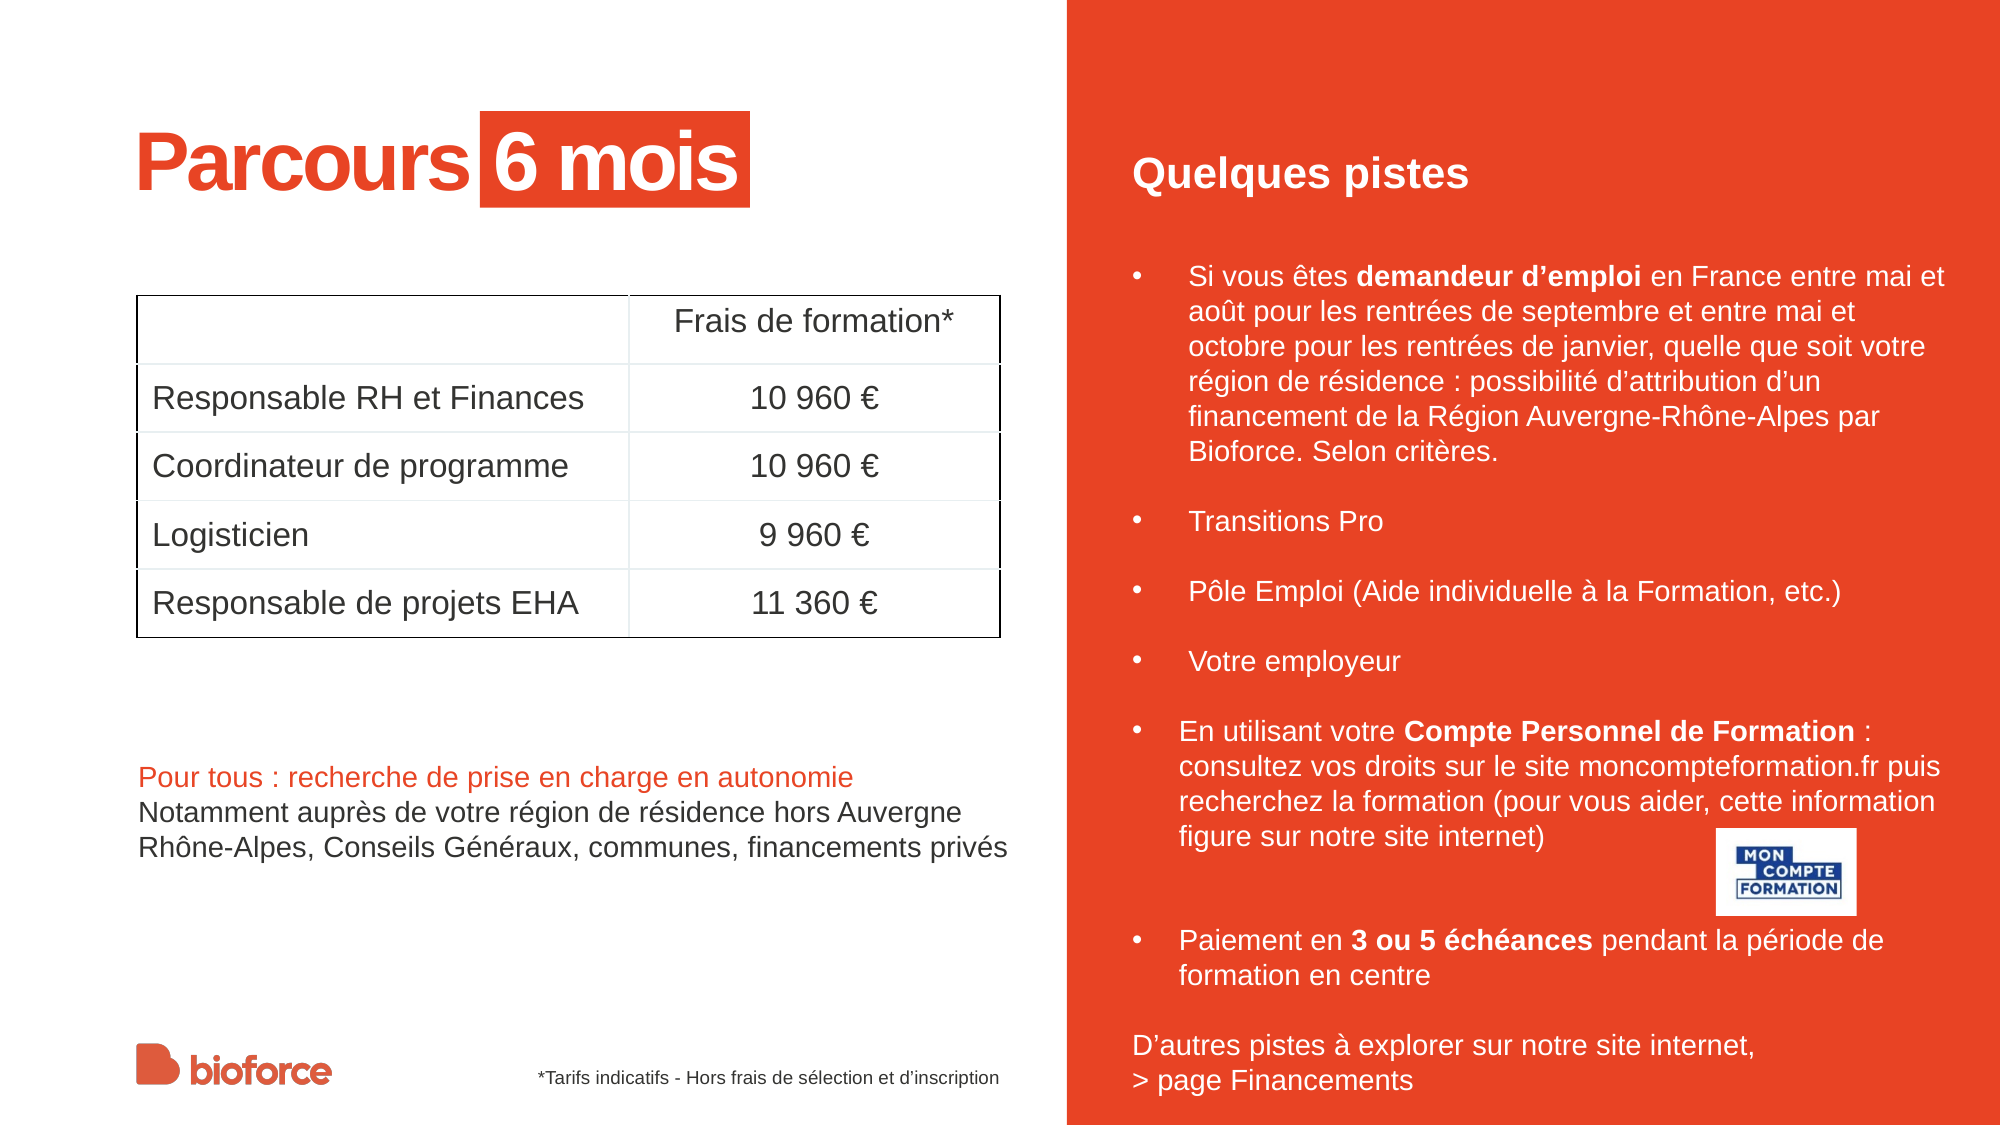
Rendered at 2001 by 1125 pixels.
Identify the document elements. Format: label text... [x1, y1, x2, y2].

table_cell Responsable de projets EHA [138, 570, 628, 637]
text_box Parcours 6 mois [119, 111, 1089, 199]
picture [114, 1021, 354, 1107]
table_cell Logisticien [138, 501, 628, 568]
table_cell 9 960 € [630, 501, 999, 568]
text_box Quelques pistes Si vous êtes demandeur d’emploi en France entre mai et août pour les rentrées de septembre et entre mai et octobre pour les rentrées de janvier, quelle que soit votre région de résidence : possibilité d’attribution d’un financement de la Région Auvergne-Rhône-Alpes par Bioforce. Selon critères. Transitions Pro Pôle Emploi (Aide individuelle à la Formation, etc.) Votre employeur En utilisant votre Compte Personnel de Formation : consultez vos droits sur le site moncompteformation.fr puis recherchez la formation (pour vous aider, cette information figure sur notre site internet) Paiement en 3 ou 5 échéances pendant la période de formation en centre D’autres pistes à explorer sur notre site internet, > page Financements [1117, 137, 1972, 1125]
table_cell Responsable RH et Finances [138, 365, 628, 431]
table_header Frais de formation* [630, 296, 999, 363]
table_cell 11 360 € [630, 570, 999, 637]
text_box Pour tous : recherche de prise en charge en autonomie Notamment auprès de votre région de résidence hors Auvergne Rhône-Alpes, Conseils Généraux, communes, financements privés [123, 750, 1035, 872]
text_box [478, 199, 752, 210]
table_cell Coordinateur de programme [138, 433, 628, 500]
text_box *Tarifs indicatifs - Hors frais de sélection et d’inscription [522, 1057, 1035, 1096]
table_cell 10 960 € [630, 433, 999, 500]
table_header [138, 296, 628, 363]
picture [1715, 828, 1857, 916]
table_cell 10 960 € [630, 365, 999, 431]
